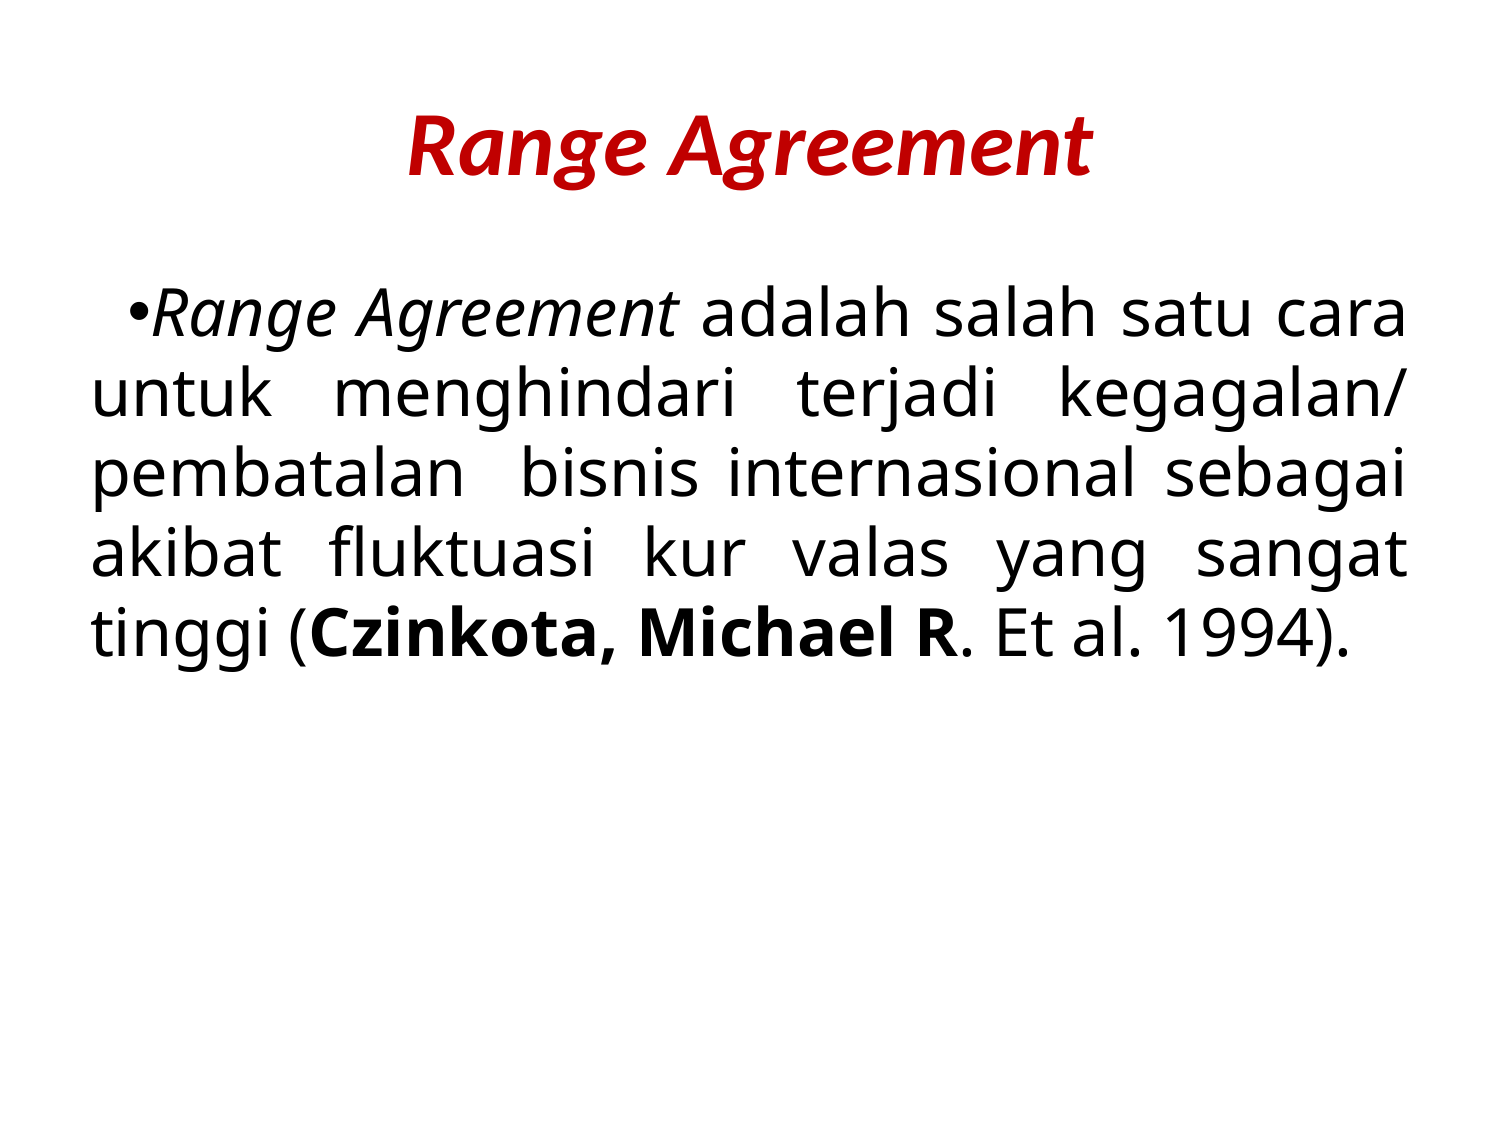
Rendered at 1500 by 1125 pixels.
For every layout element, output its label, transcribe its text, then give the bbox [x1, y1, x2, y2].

title Range Agreement [75, 45, 1425, 233]
list Range Agreement adalah salah satu cara untuk menghindari terjadi kegagalan/ pembatalan bisnis internasional sebagai akibat fluktuasi kur valas yang sangat tinggi (Czinkota, Michael R. Et al. 1994). [75, 262, 1425, 1005]
